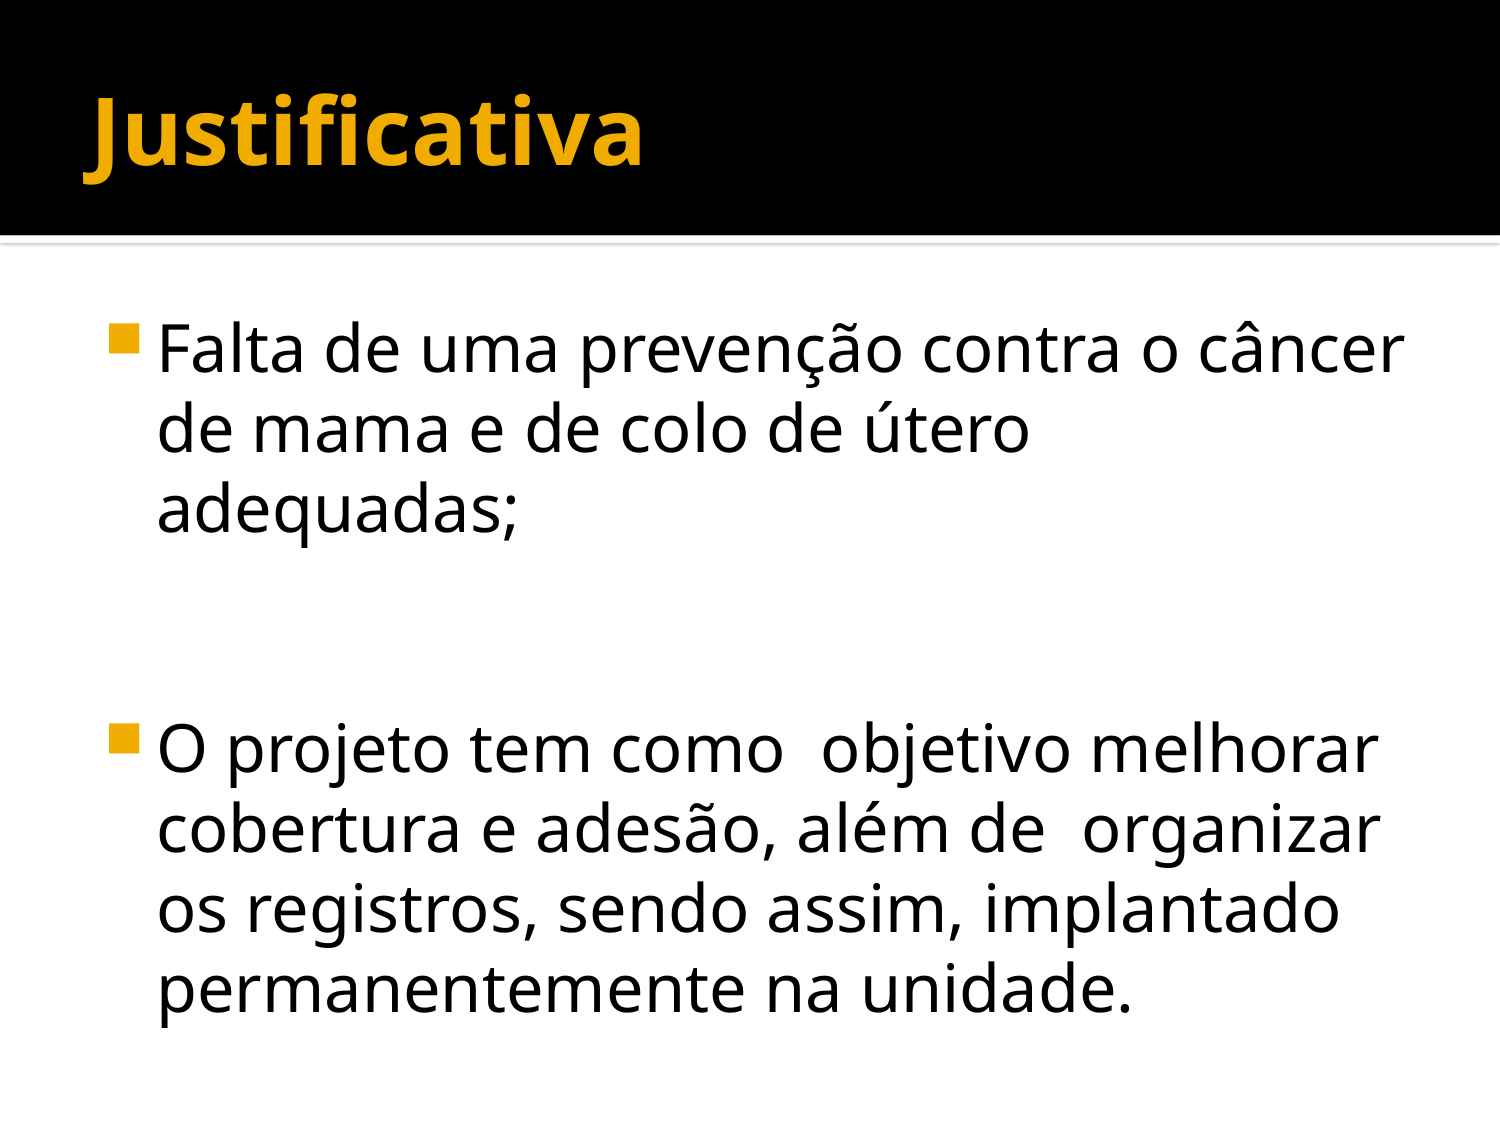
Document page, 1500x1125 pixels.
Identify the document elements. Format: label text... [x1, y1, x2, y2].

title Justificativa [75, 25, 1425, 231]
list Falta de uma prevenção contra o câncer de mama e de colo de útero adequadas; O projeto tem como objetivo melhorar cobertura e adesão, além de organizar os registros, sendo assim, implantado permanentemente na unidade. [75, 291, 1425, 1050]
